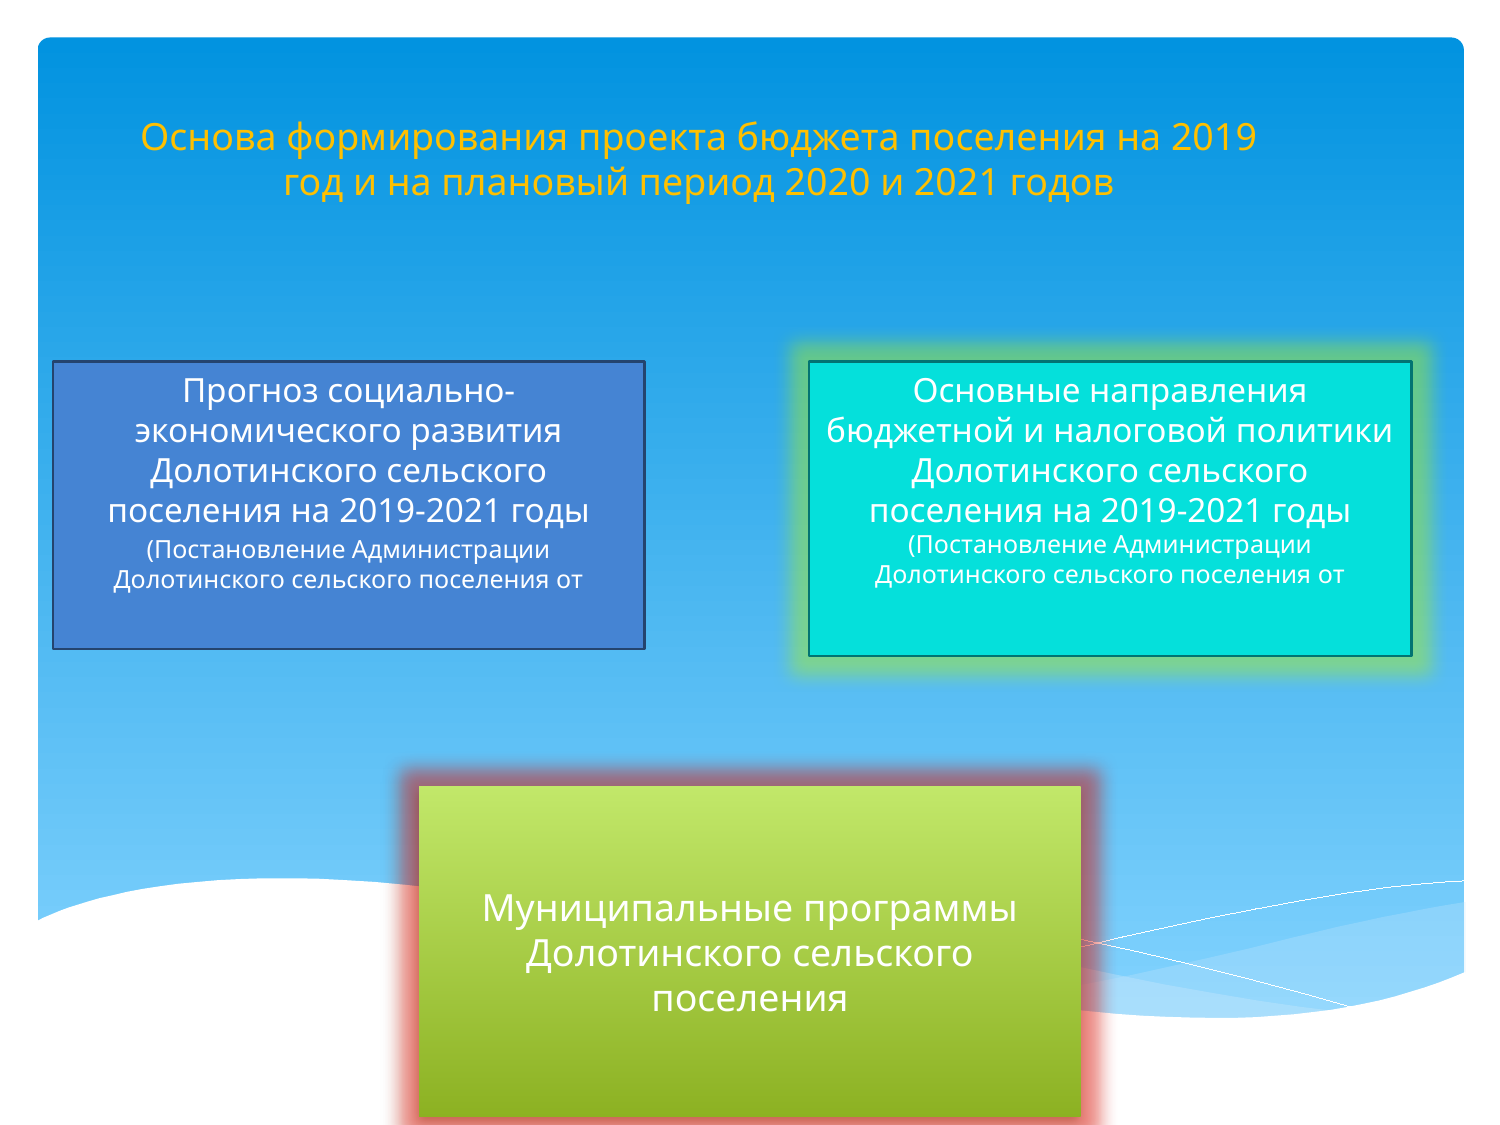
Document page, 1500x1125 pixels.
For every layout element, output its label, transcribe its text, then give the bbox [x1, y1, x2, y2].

subtitle Прогноз социально-экономического развития Долотинского сельского поселения на 2019-2021 годы (Постановление Администрации Долотинского сельского поселения от [52, 360, 646, 650]
text_box Основные направления бюджетной и налоговой политики Долотинского сельского поселения на 2019-2021 годы (Постановление Администрации Долотинского сельского поселения от [808, 360, 1413, 657]
text_box Муниципальные программы Долотинского сельского поселения [419, 786, 1081, 1117]
title Основа формирования проекта бюджета поселения на 2019 год и на плановый период 2020 и 2021 годов [100, 78, 1298, 211]
